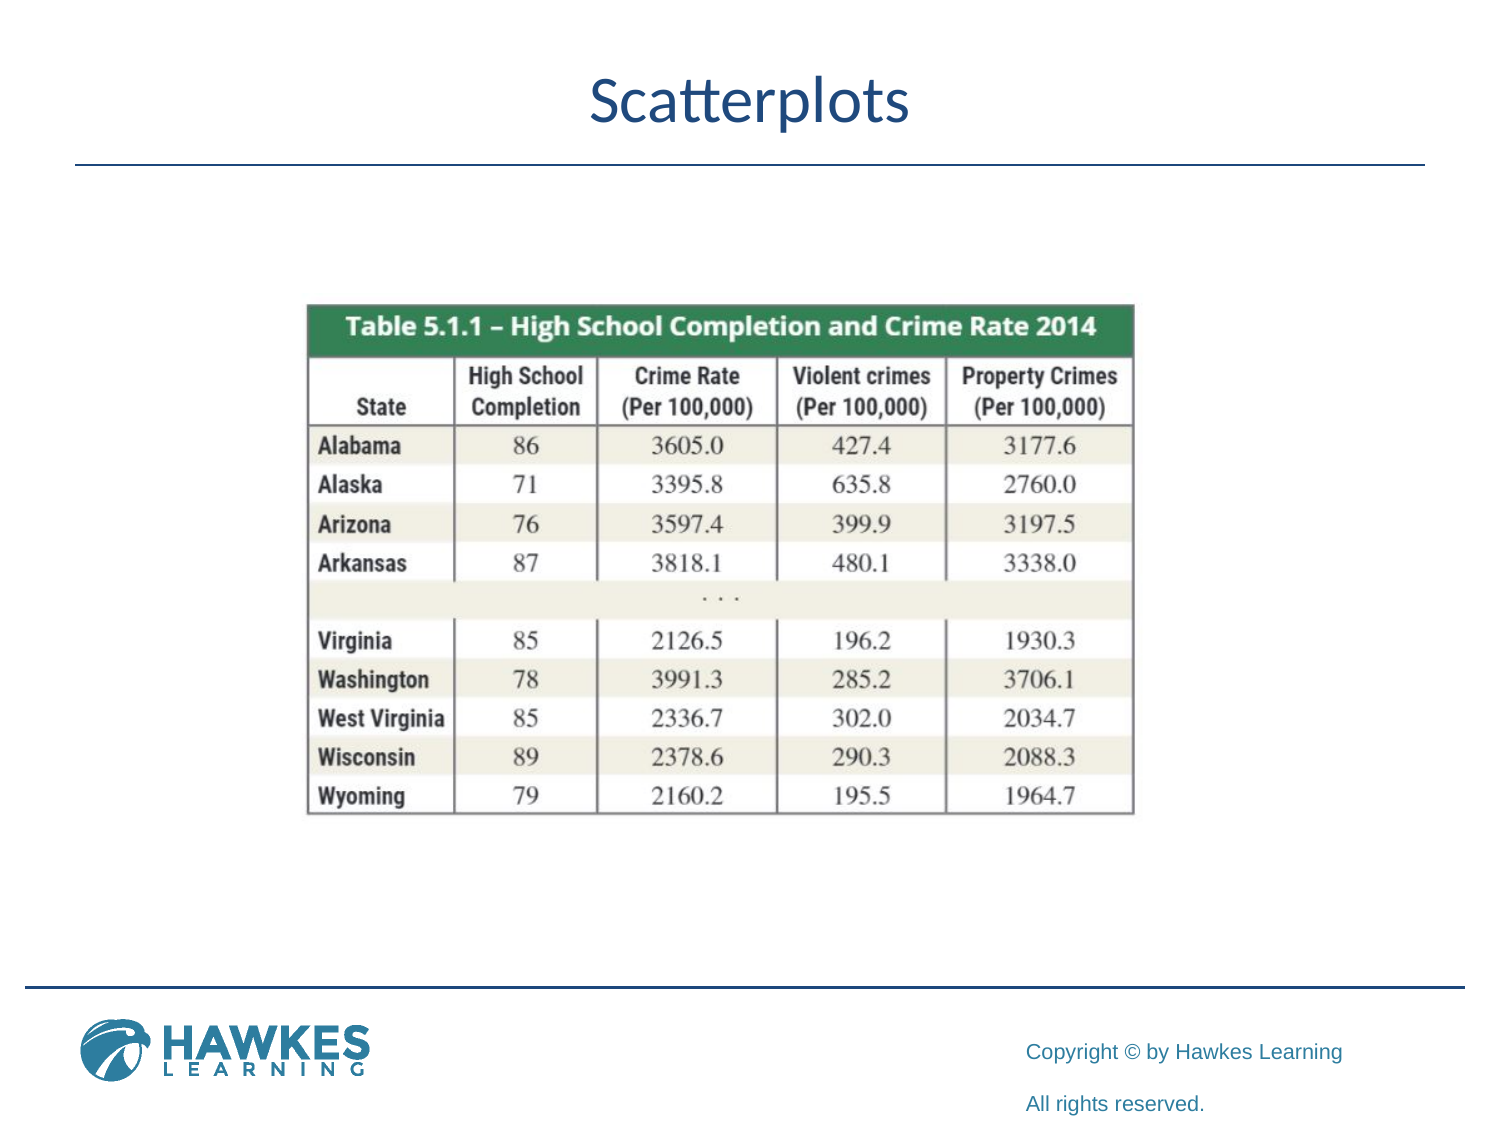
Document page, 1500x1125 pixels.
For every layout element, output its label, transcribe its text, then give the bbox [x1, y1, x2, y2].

picture [75, 1012, 375, 1088]
picture [282, 293, 1151, 826]
title Scatterplots [75, 29, 1425, 180]
